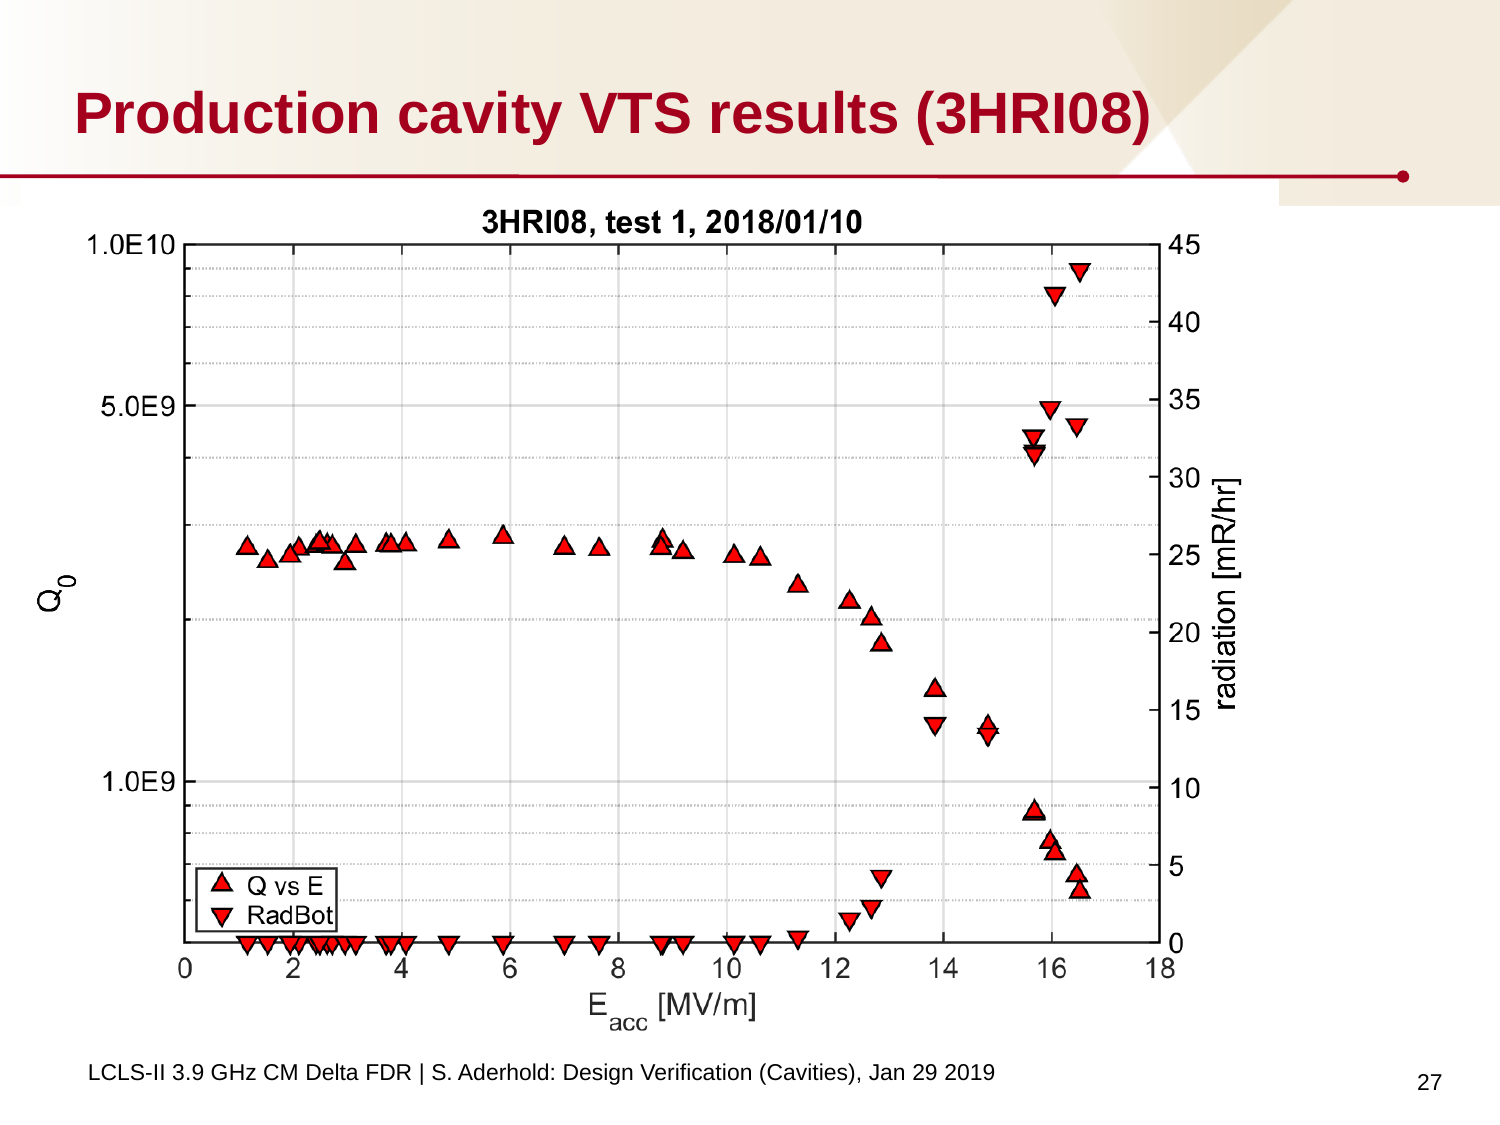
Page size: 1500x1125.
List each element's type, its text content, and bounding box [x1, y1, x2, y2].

picture [0, 0, 1500, 1037]
title Production cavity VTS results (3HRI08) [74, 21, 1404, 145]
footer LCLS-II 3.9 GHz CM Delta FDR | S. Aderhold: Design Verification (Cavities), Jan 29 2019 [73, 1050, 1170, 1102]
slide_number 27 [1405, 1036, 1458, 1125]
